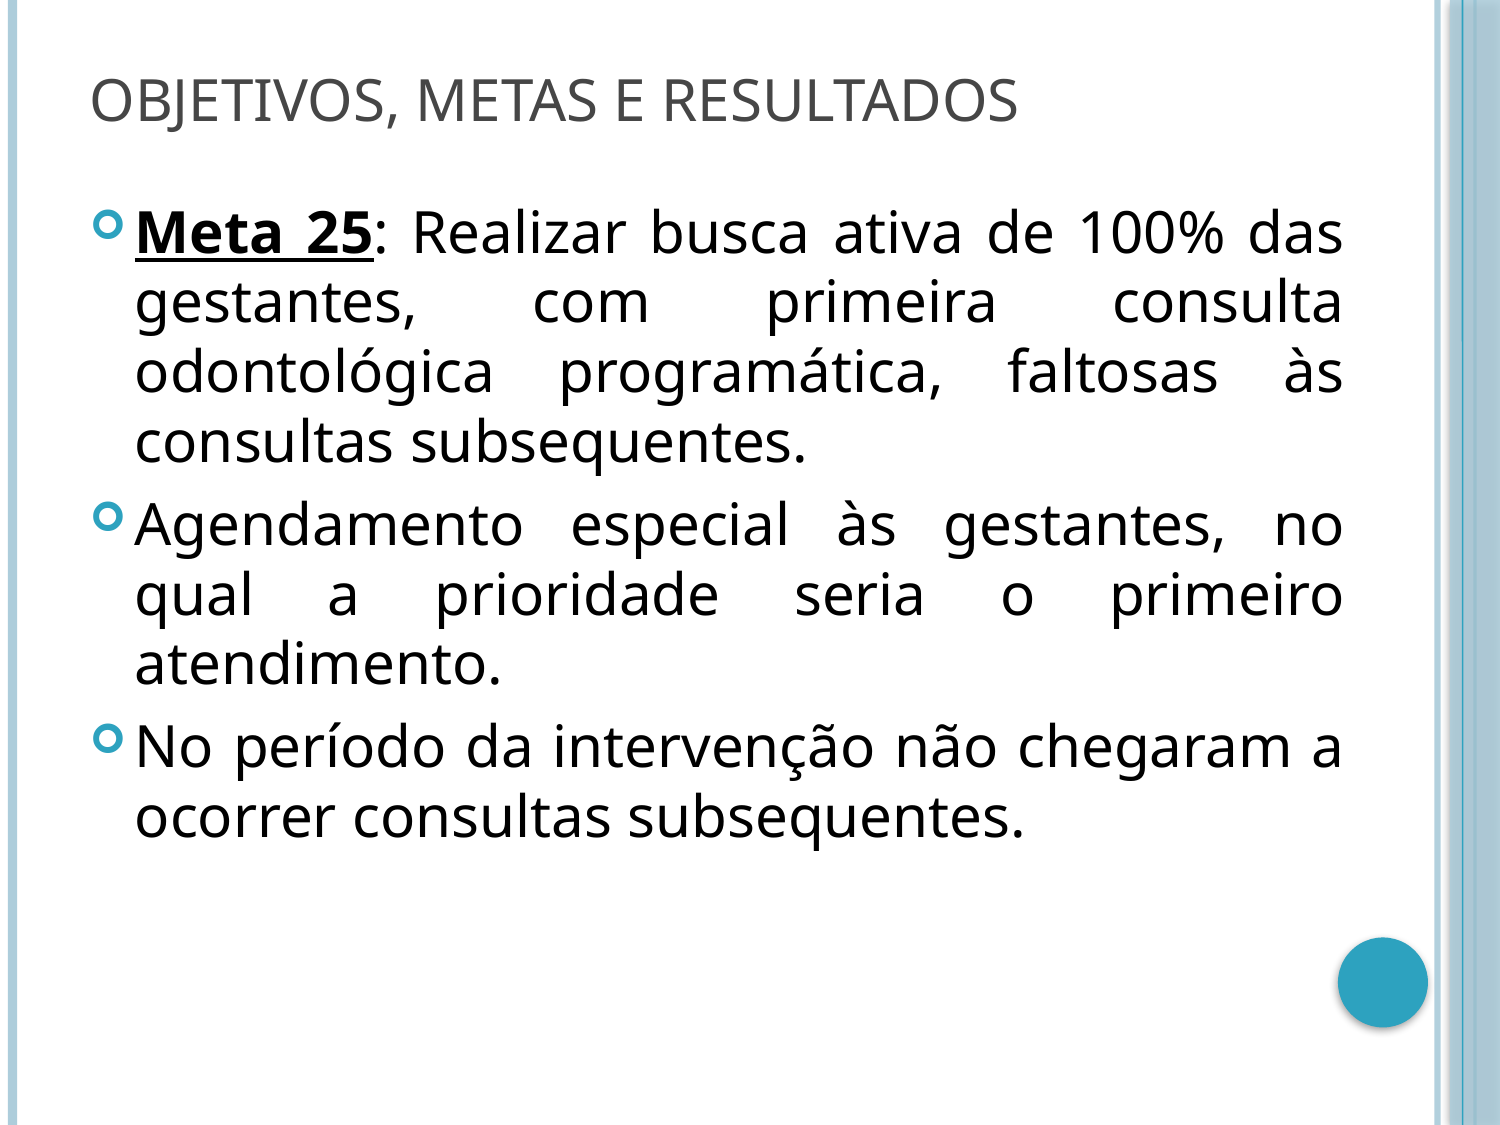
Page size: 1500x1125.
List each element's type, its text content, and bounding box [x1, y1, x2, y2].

list Meta 25: Realizar busca ativa de 100% das gestantes, com primeira consulta odontológica programática, faltosas às consultas subsequentes. Agendamento especial às gestantes, no qual a prioridade seria o primeiro atendimento. No período da intervenção não chegaram a ocorrer consultas subsequentes. [75, 187, 1360, 1062]
title Objetivos, Metas e Resultados [75, 45, 1300, 141]
